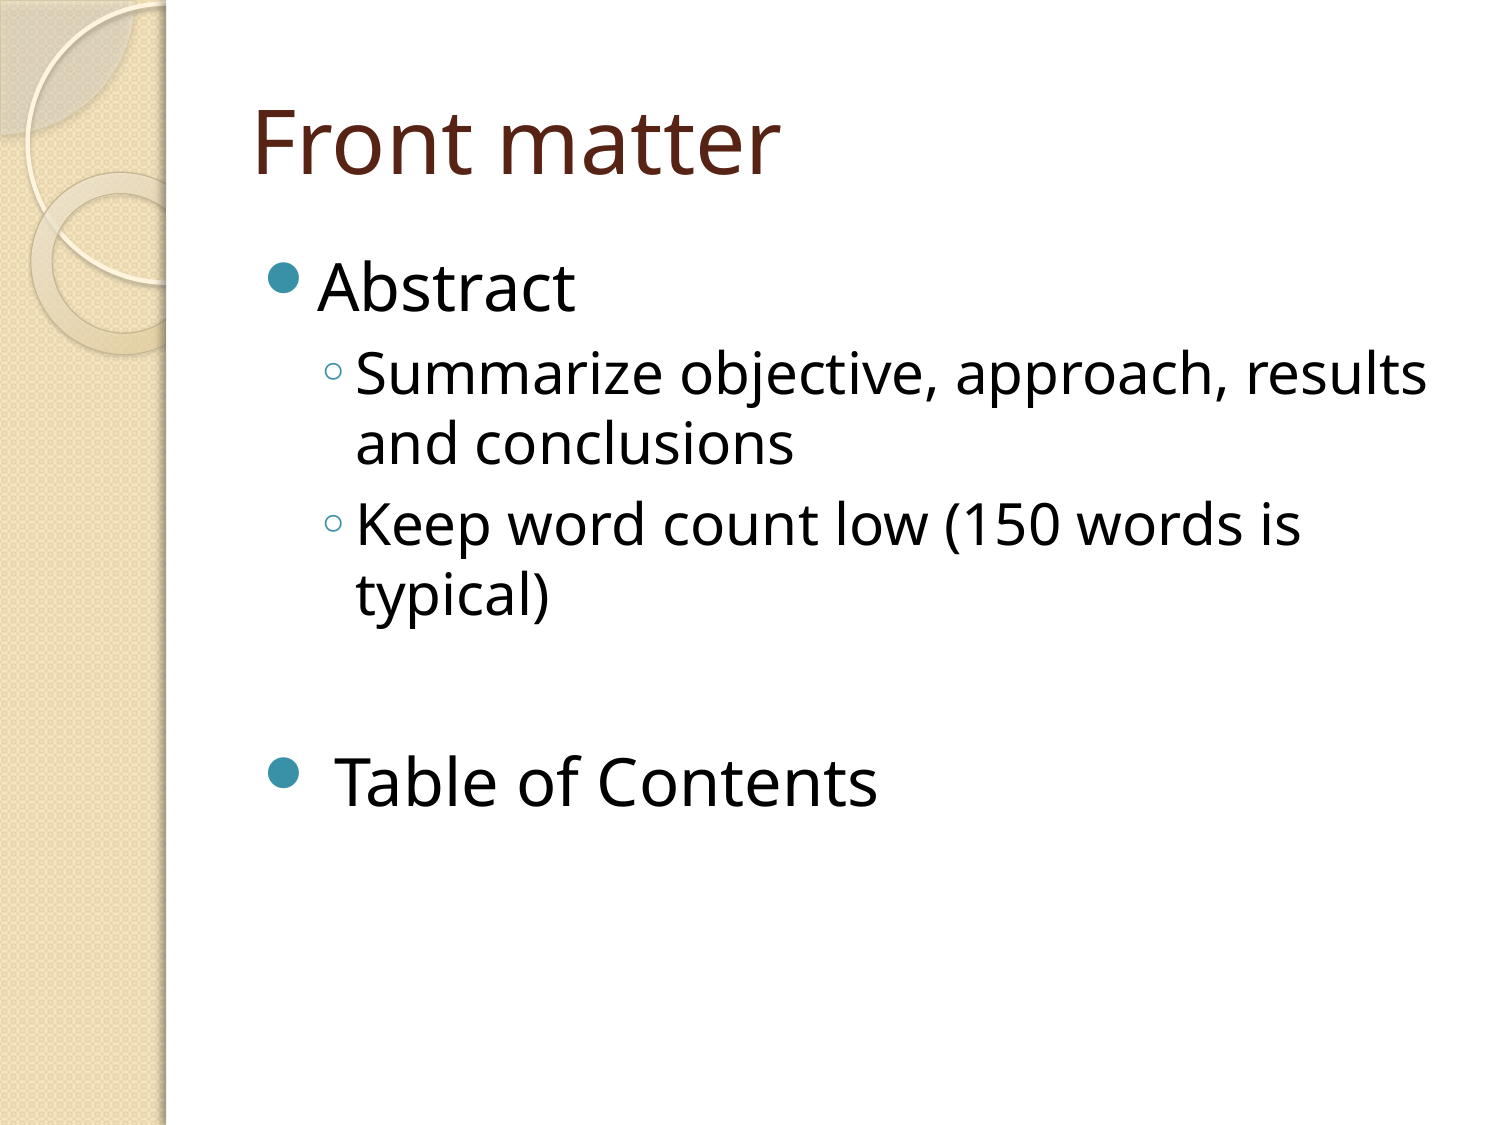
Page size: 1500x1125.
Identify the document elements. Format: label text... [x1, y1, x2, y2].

list Abstract Summarize objective, approach, results and conclusions Keep word count low (150 words is typical) Table of Contents [235, 237, 1466, 1025]
title Front matter [235, 45, 1466, 233]
